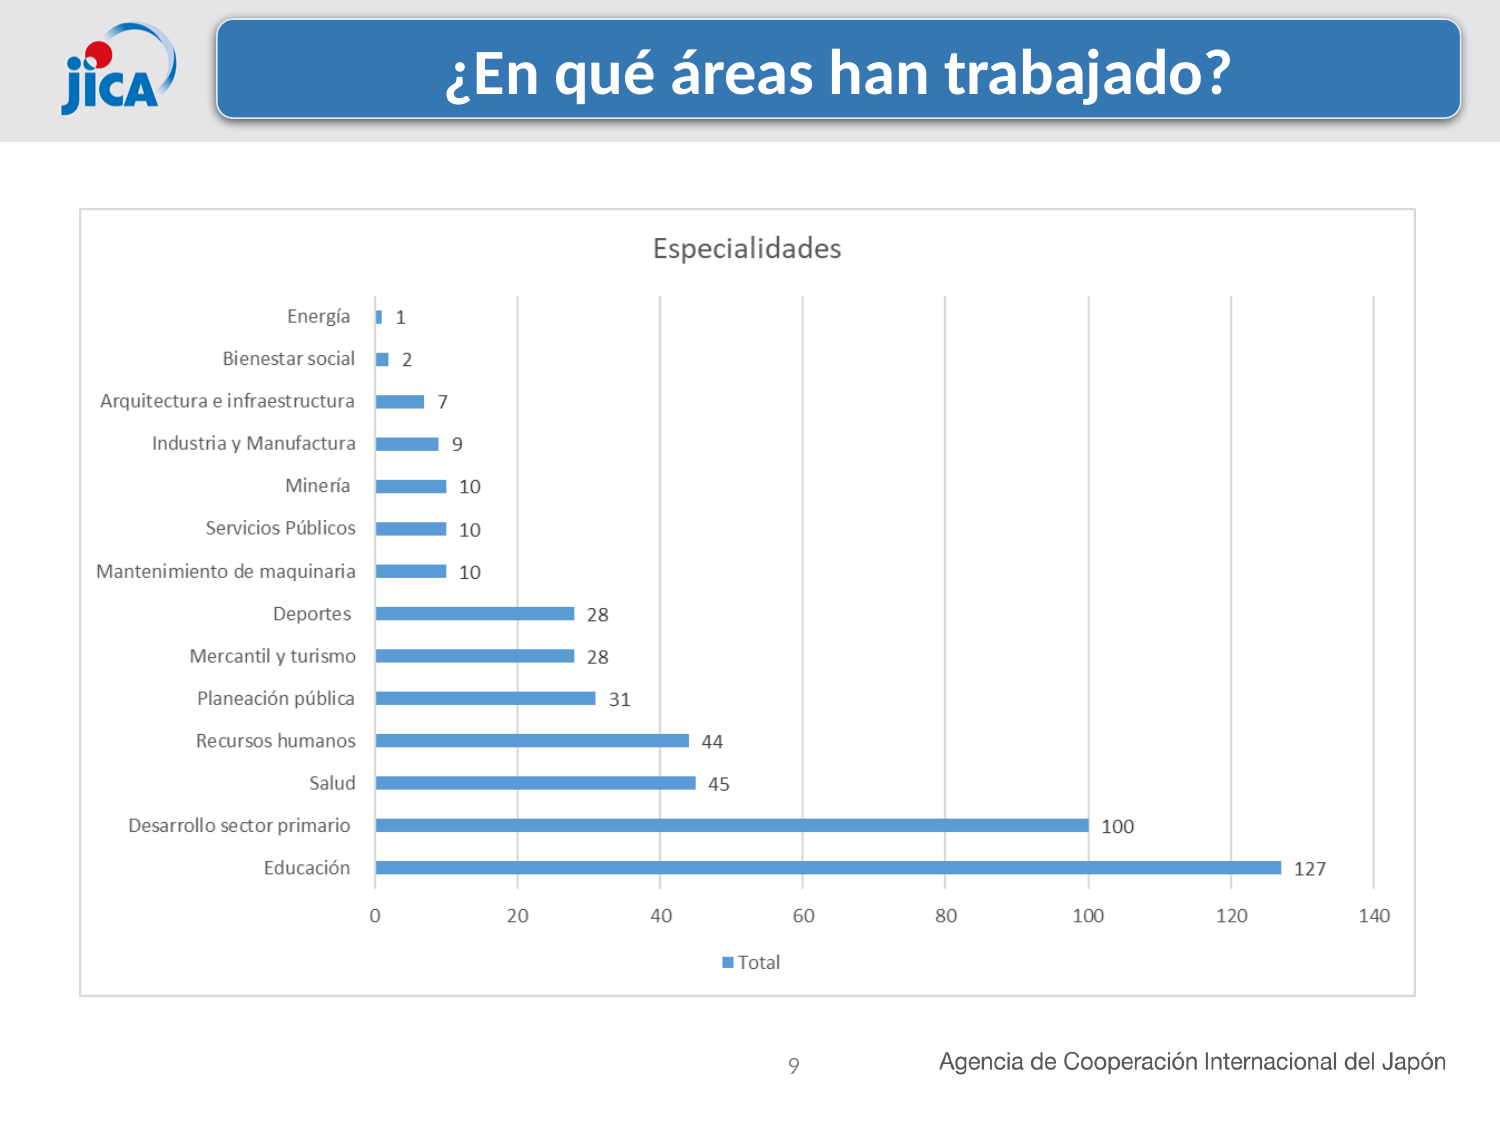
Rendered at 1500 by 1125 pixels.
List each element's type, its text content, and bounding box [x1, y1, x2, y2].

footer [856, 1035, 1454, 1092]
picture [79, 208, 1416, 997]
picture [0, 0, 1500, 142]
picture [930, 1045, 1454, 1081]
slide_number 9 [685, 1035, 815, 1095]
